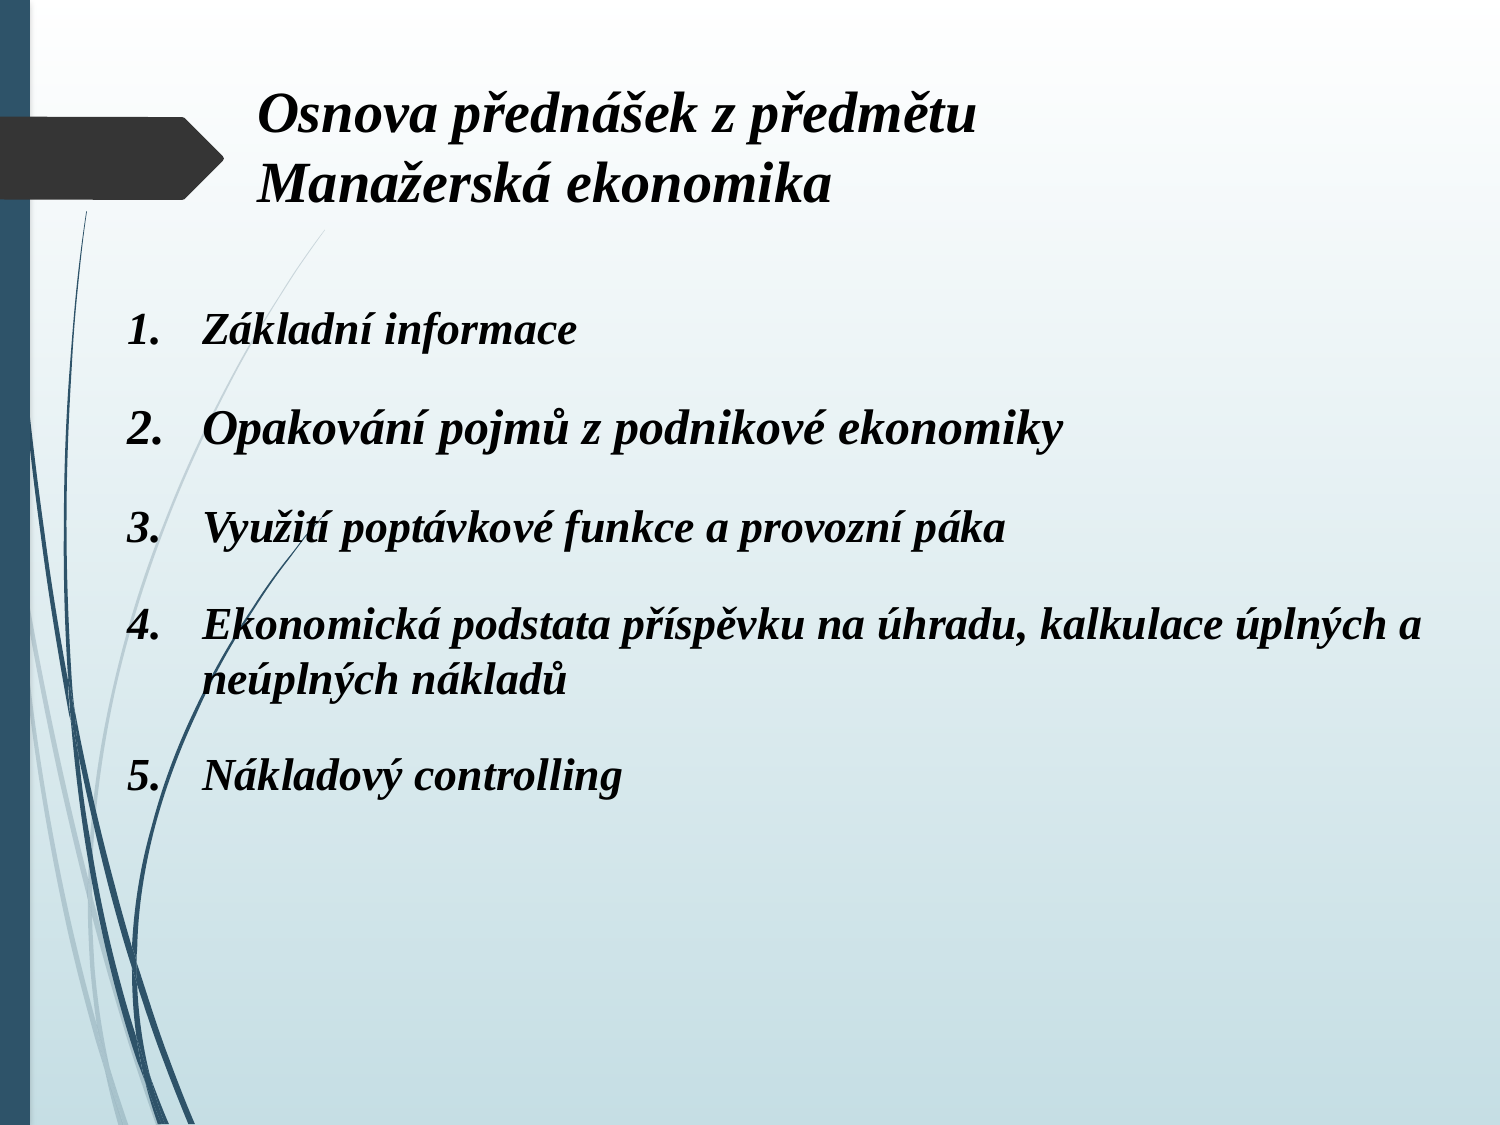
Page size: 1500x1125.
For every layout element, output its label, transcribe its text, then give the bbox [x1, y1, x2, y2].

title Osnova přednášek z předmětu Manažerská ekonomika [242, 66, 1425, 244]
list Základní informace Opakování pojmů z podnikové ekonomiky Využití poptávkové funkce a provozní páka Ekonomická podstata příspěvku na úhradu, kalkulace úplných a neúplných nákladů Nákladový controlling [112, 290, 1471, 1106]
